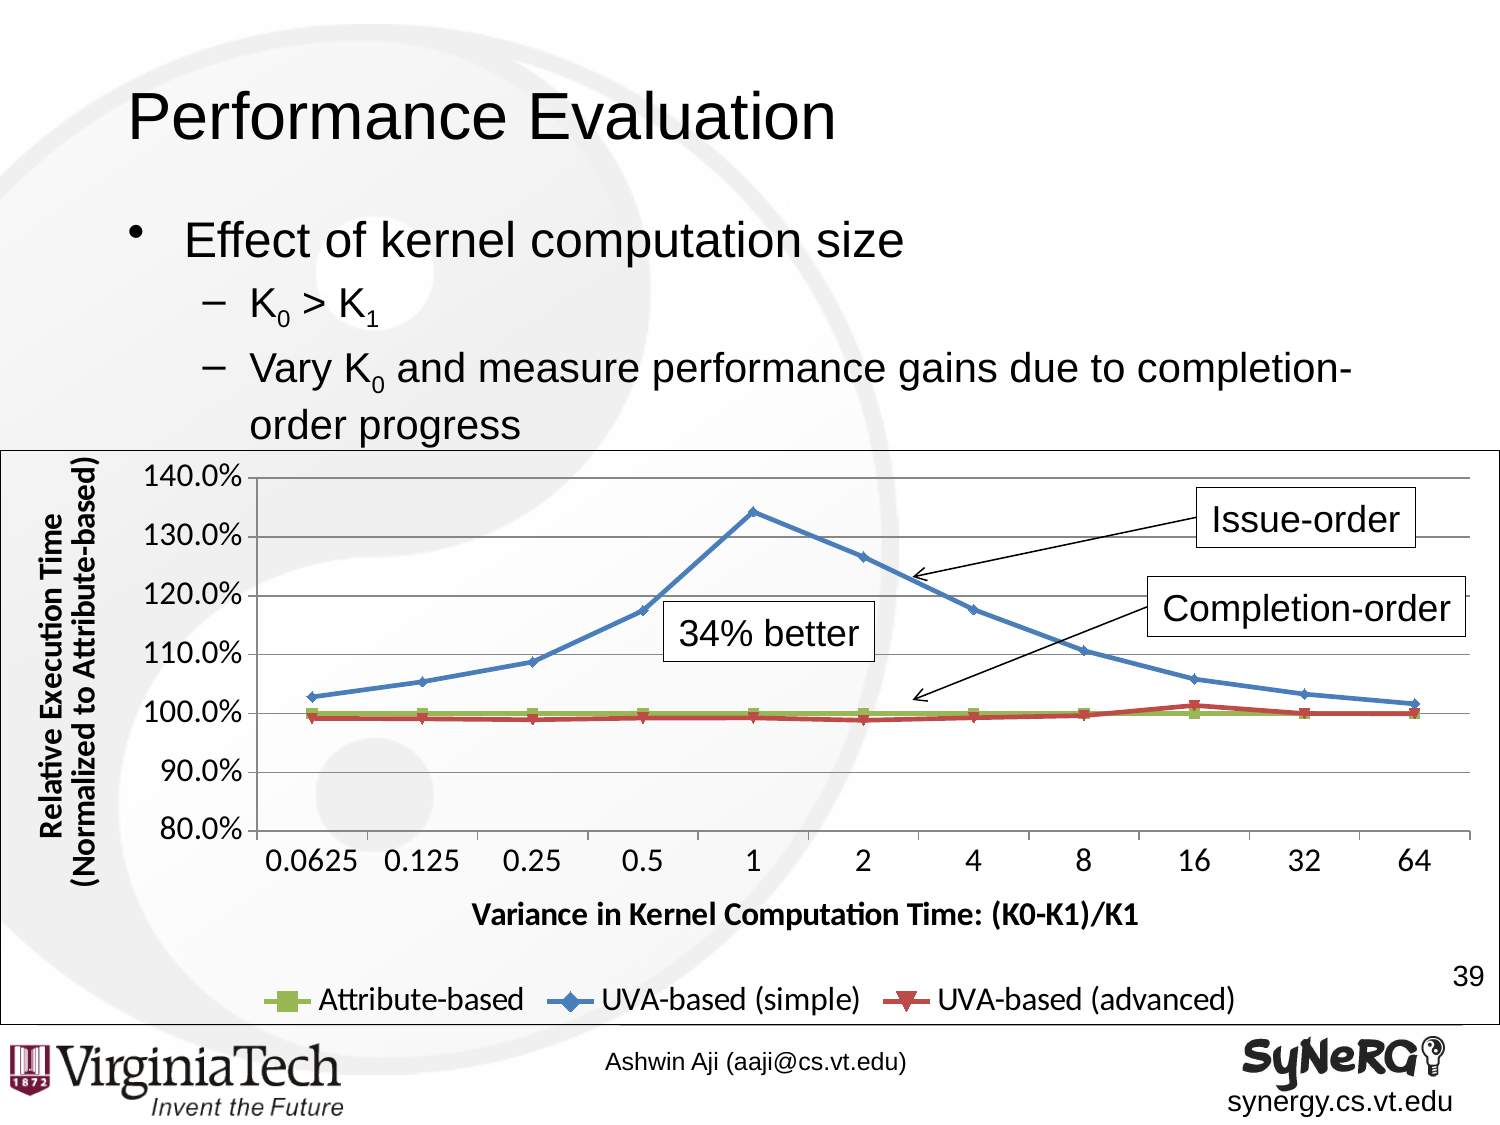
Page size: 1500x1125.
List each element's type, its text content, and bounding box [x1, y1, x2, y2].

list Effect of kernel computation size K0 > K1 Vary K0 and measure performance gains due to completion-order progress [112, 199, 1388, 448]
chart [0, 449, 1500, 1026]
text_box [912, 606, 1146, 701]
footer Ashwin Aji (aaji@cs.vt.edu) [374, 1037, 1138, 1088]
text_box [912, 517, 1196, 578]
picture [1237, 1032, 1448, 1095]
title Performance Evaluation [112, 49, 1388, 176]
picture [0, 1033, 350, 1124]
